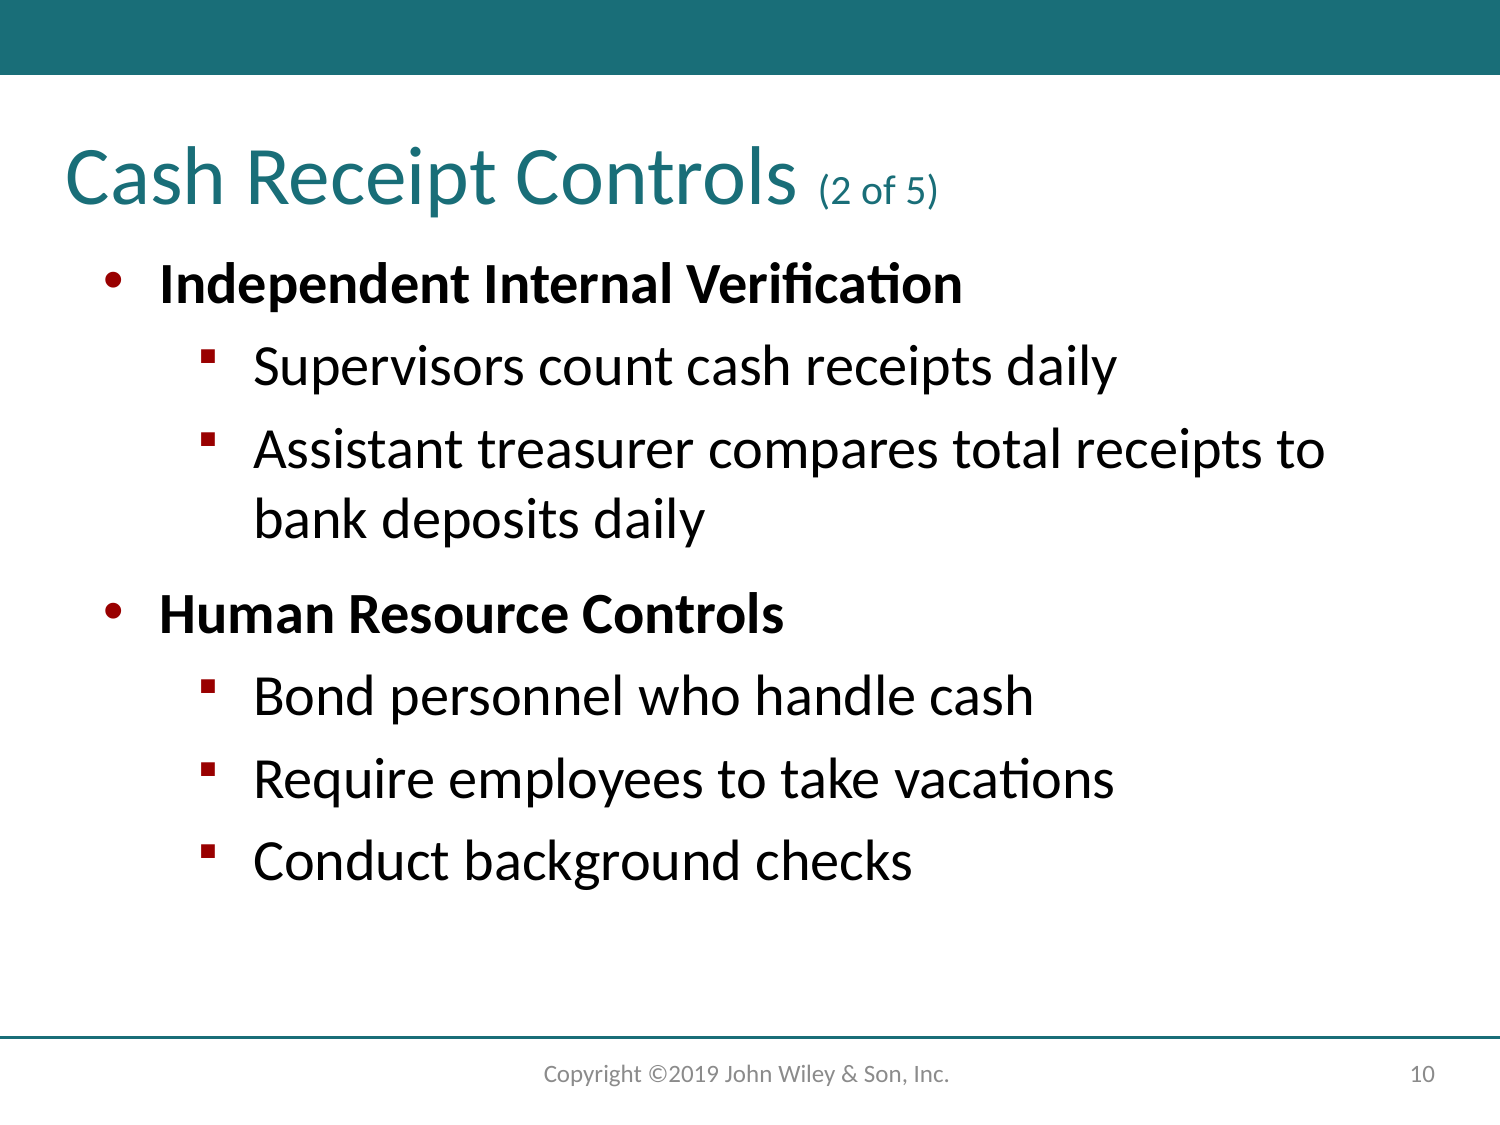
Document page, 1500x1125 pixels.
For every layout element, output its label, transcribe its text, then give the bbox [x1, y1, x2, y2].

footer Copyright ©2019 John Wiley & Son, Inc. [496, 1042, 1004, 1103]
slide_number 10 [1059, 1042, 1450, 1103]
list Independent Internal Verification Supervisors count cash receipts daily Assistant treasurer compares total receipts to bank deposits daily Human Resource Controls Bond personnel who handle cash Require employees to take vacations Conduct background checks [50, 237, 1450, 1013]
title Cash Receipt Controls (2 of 5) [50, 125, 1475, 328]
